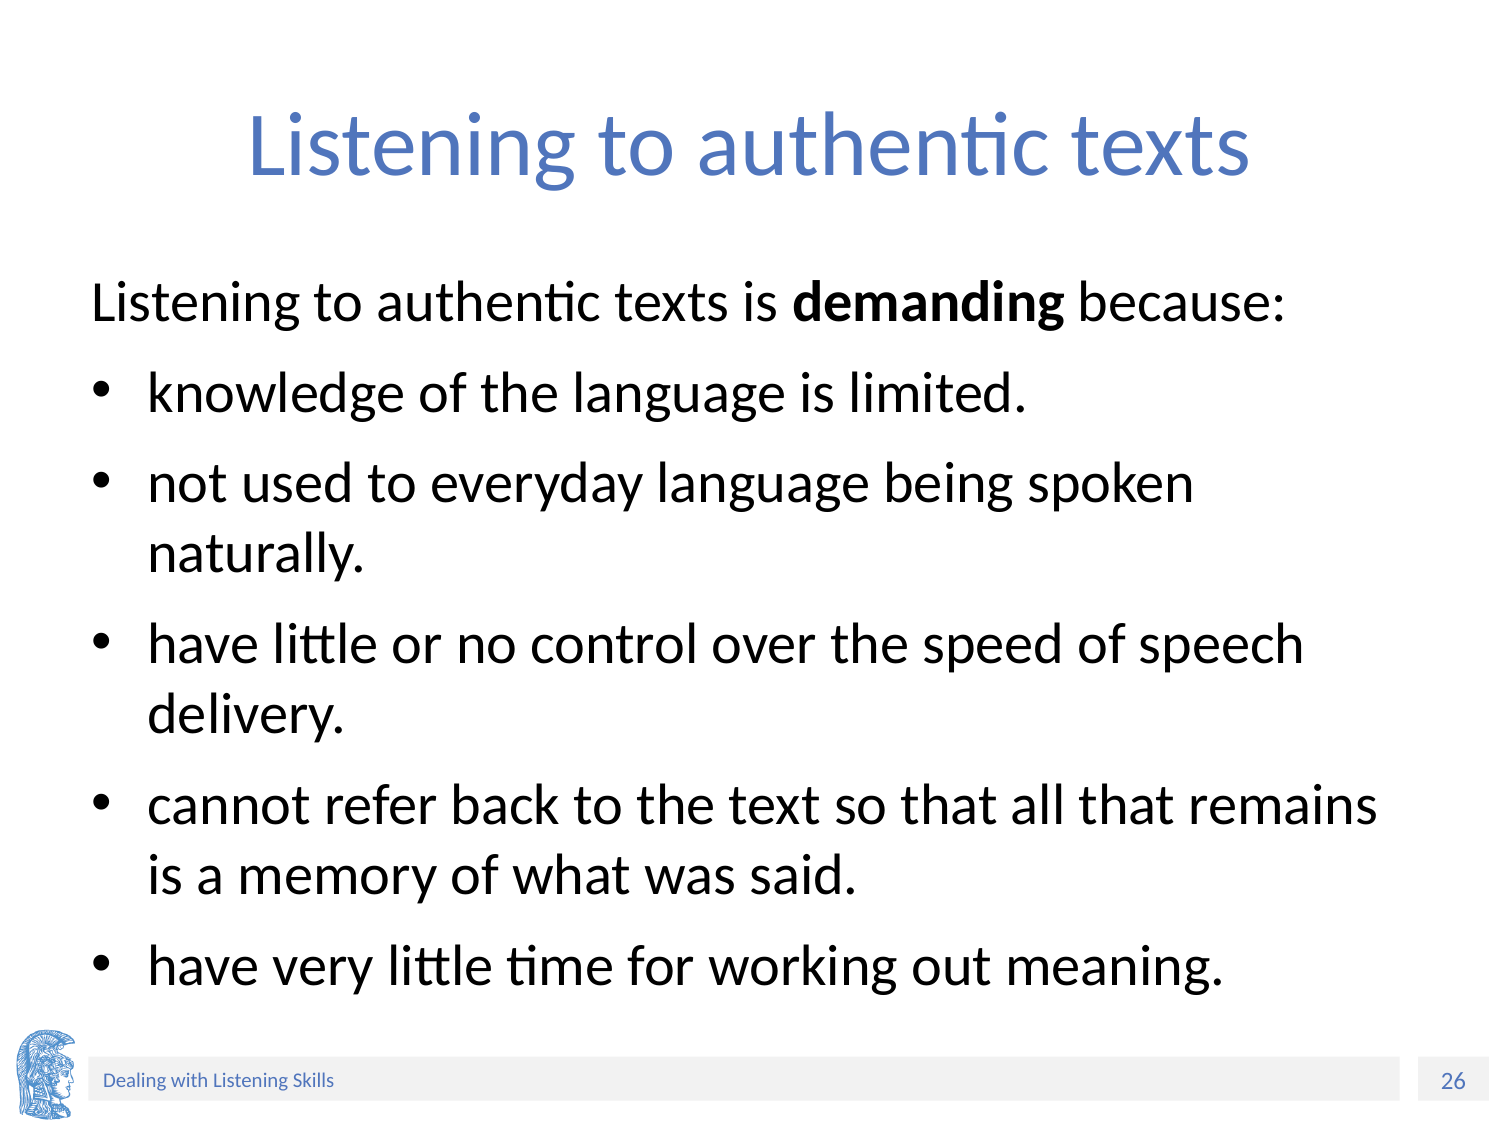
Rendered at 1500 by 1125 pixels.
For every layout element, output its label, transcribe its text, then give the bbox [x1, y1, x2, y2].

list Listening to authentic texts is demanding because: knowledge of the language is limited. not used to everyday language being spoken naturally. have little or no control over the speed of speech delivery. cannot refer back to the text so that all that remains is a memory of what was said. have very little time for working out meaning. [76, 255, 1427, 998]
title Listening to authentic texts [75, 45, 1425, 233]
picture [9, 1026, 81, 1120]
